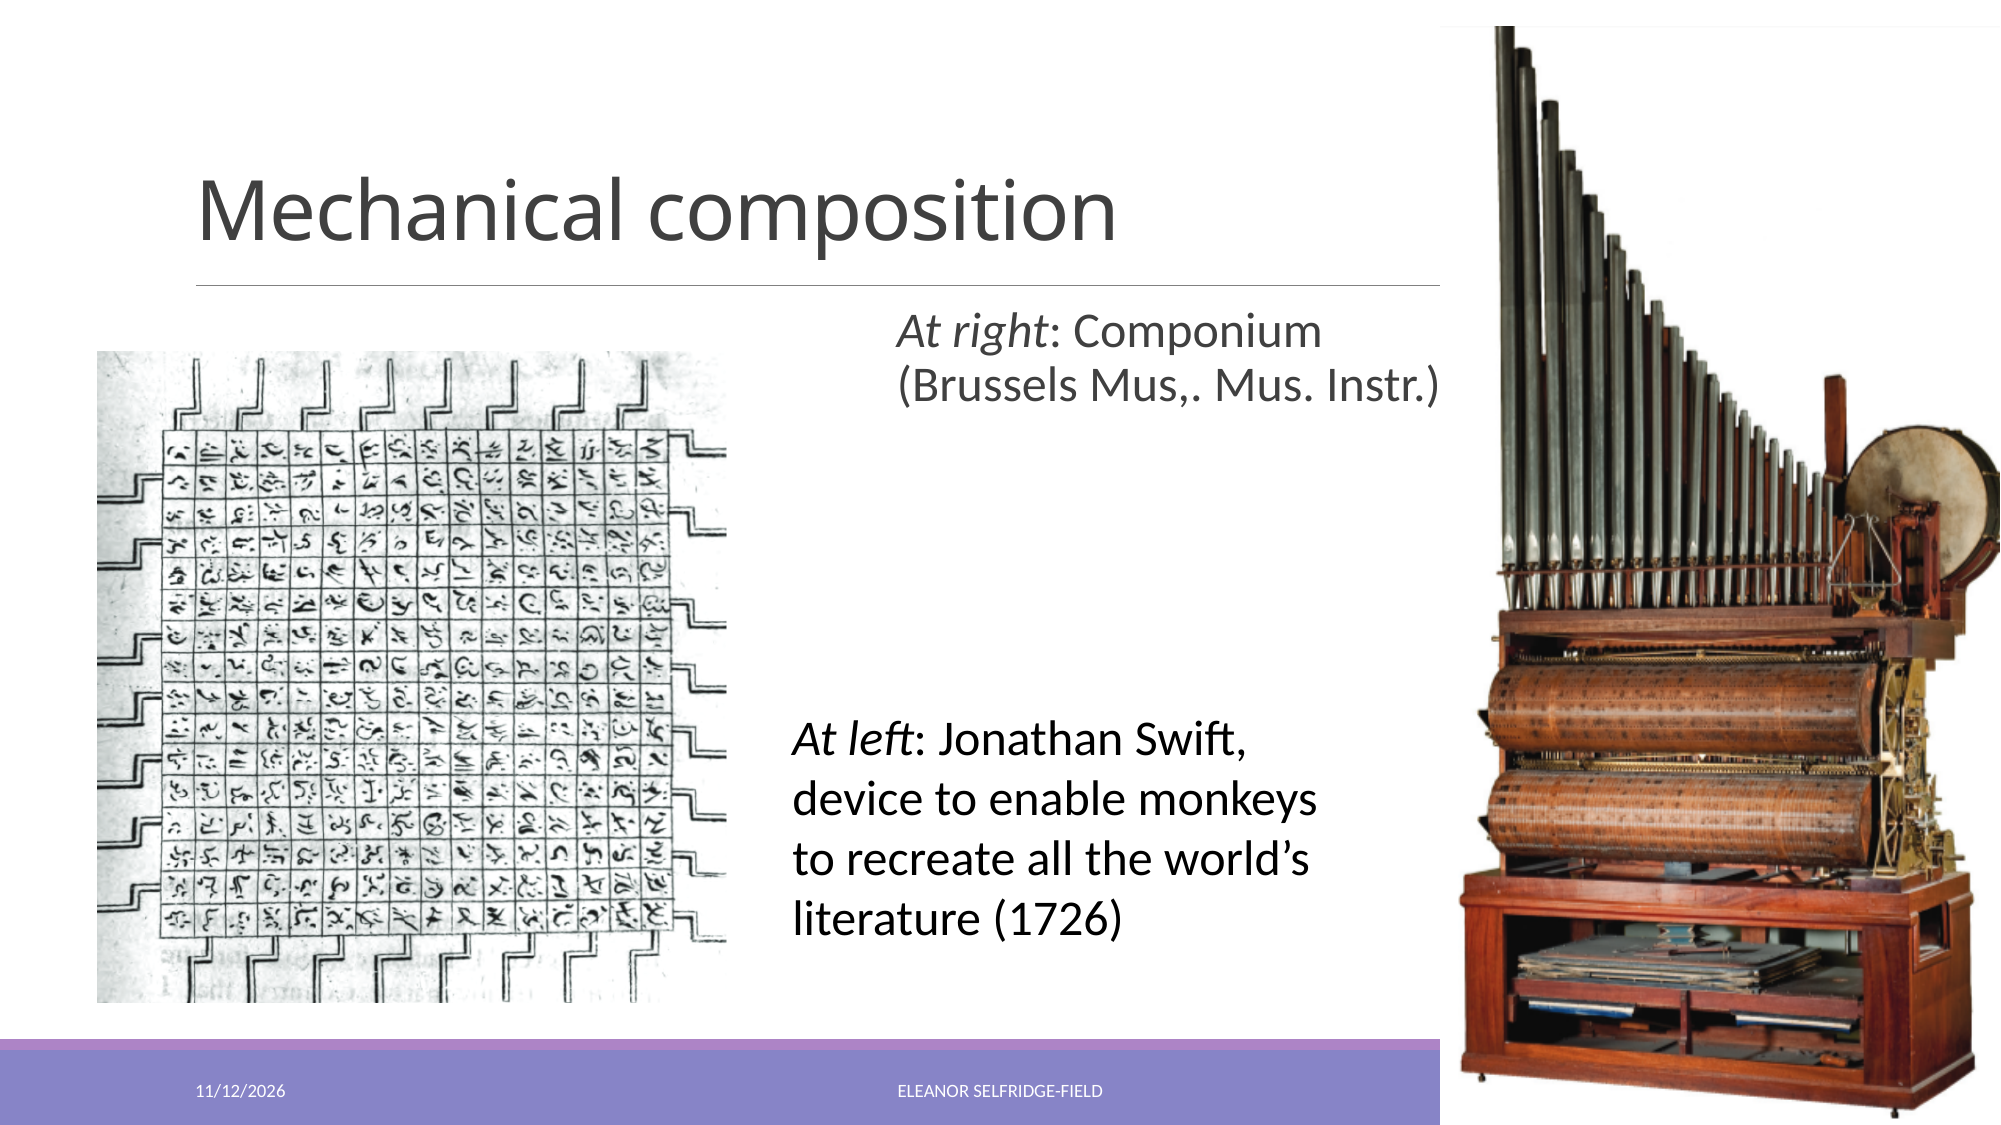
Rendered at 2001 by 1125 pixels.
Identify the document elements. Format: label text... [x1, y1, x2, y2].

picture [1439, 25, 2000, 1125]
text_box At left: Jonathan Swift, device to enable monkeys to recreate all the world’s literature (1726) [777, 697, 1333, 953]
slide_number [180, 1059, 586, 1120]
footer Eleanor Selfridge-Field [604, 1059, 1396, 1120]
title Mechanical composition [180, 47, 1203, 266]
picture [97, 350, 744, 1003]
list At right: Componium (Brussels Mus,. Mus. Instr.) [881, 296, 1437, 381]
